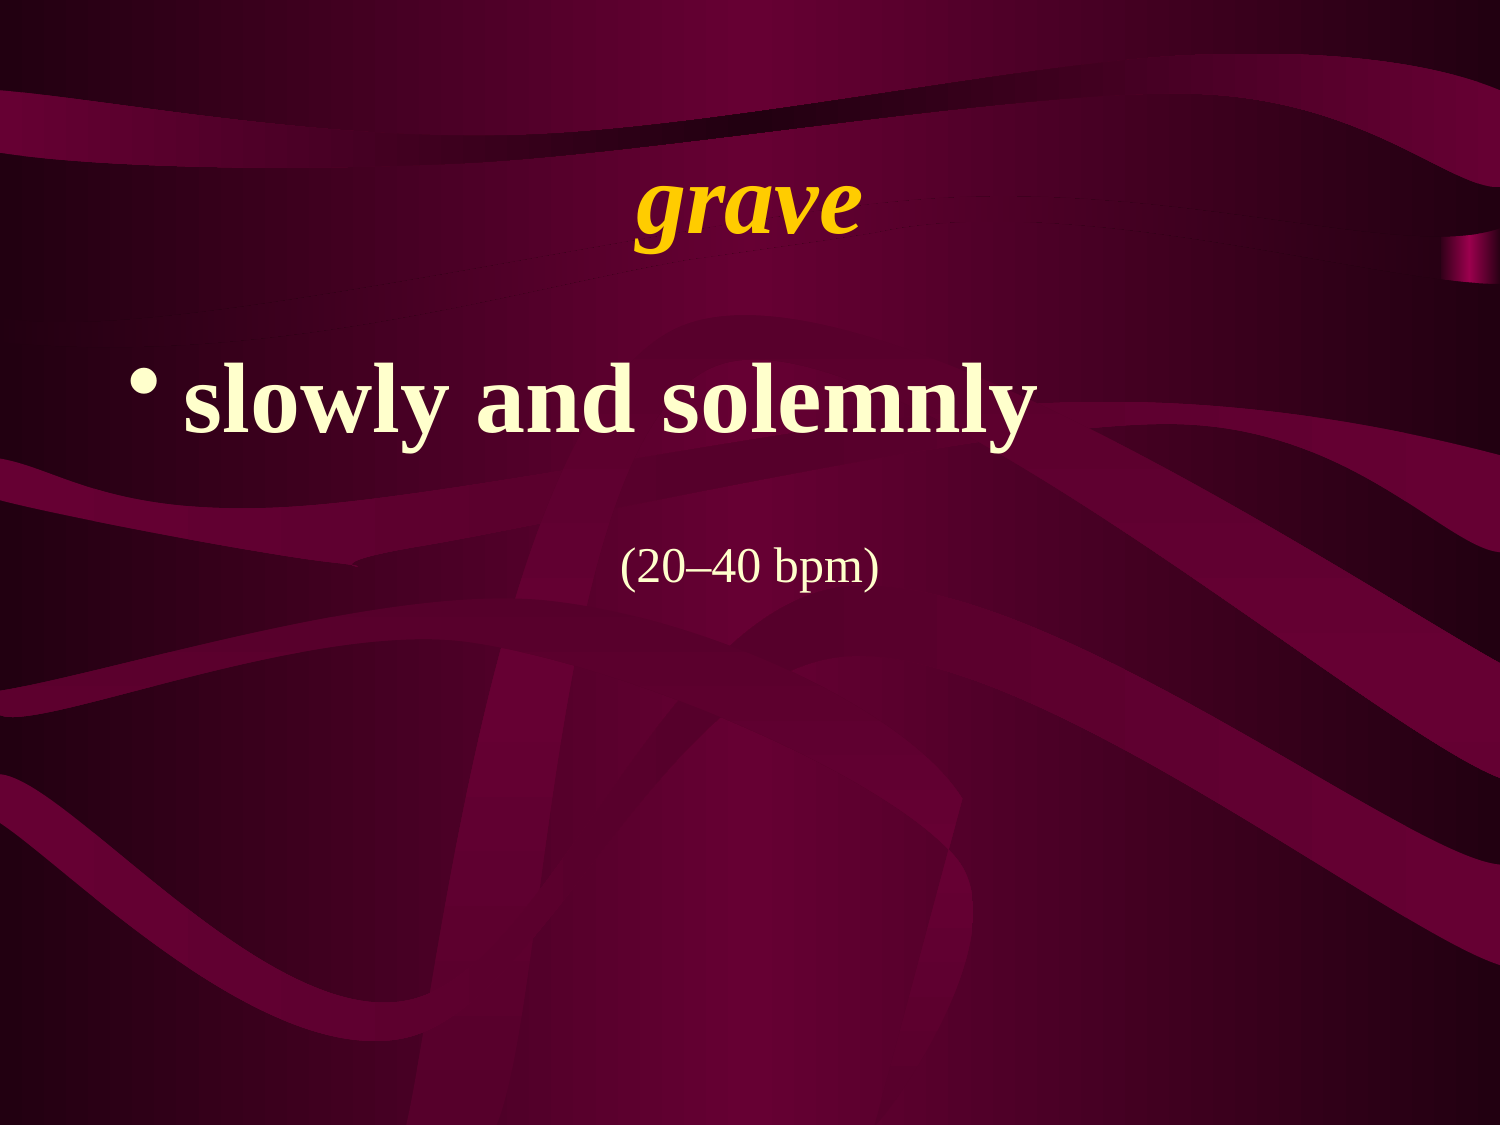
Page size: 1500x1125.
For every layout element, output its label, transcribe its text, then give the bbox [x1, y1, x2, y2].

text_box (20–40 bpm) [605, 524, 895, 600]
title grave [112, 99, 1388, 288]
list slowly and solemnly [112, 324, 1388, 1001]
